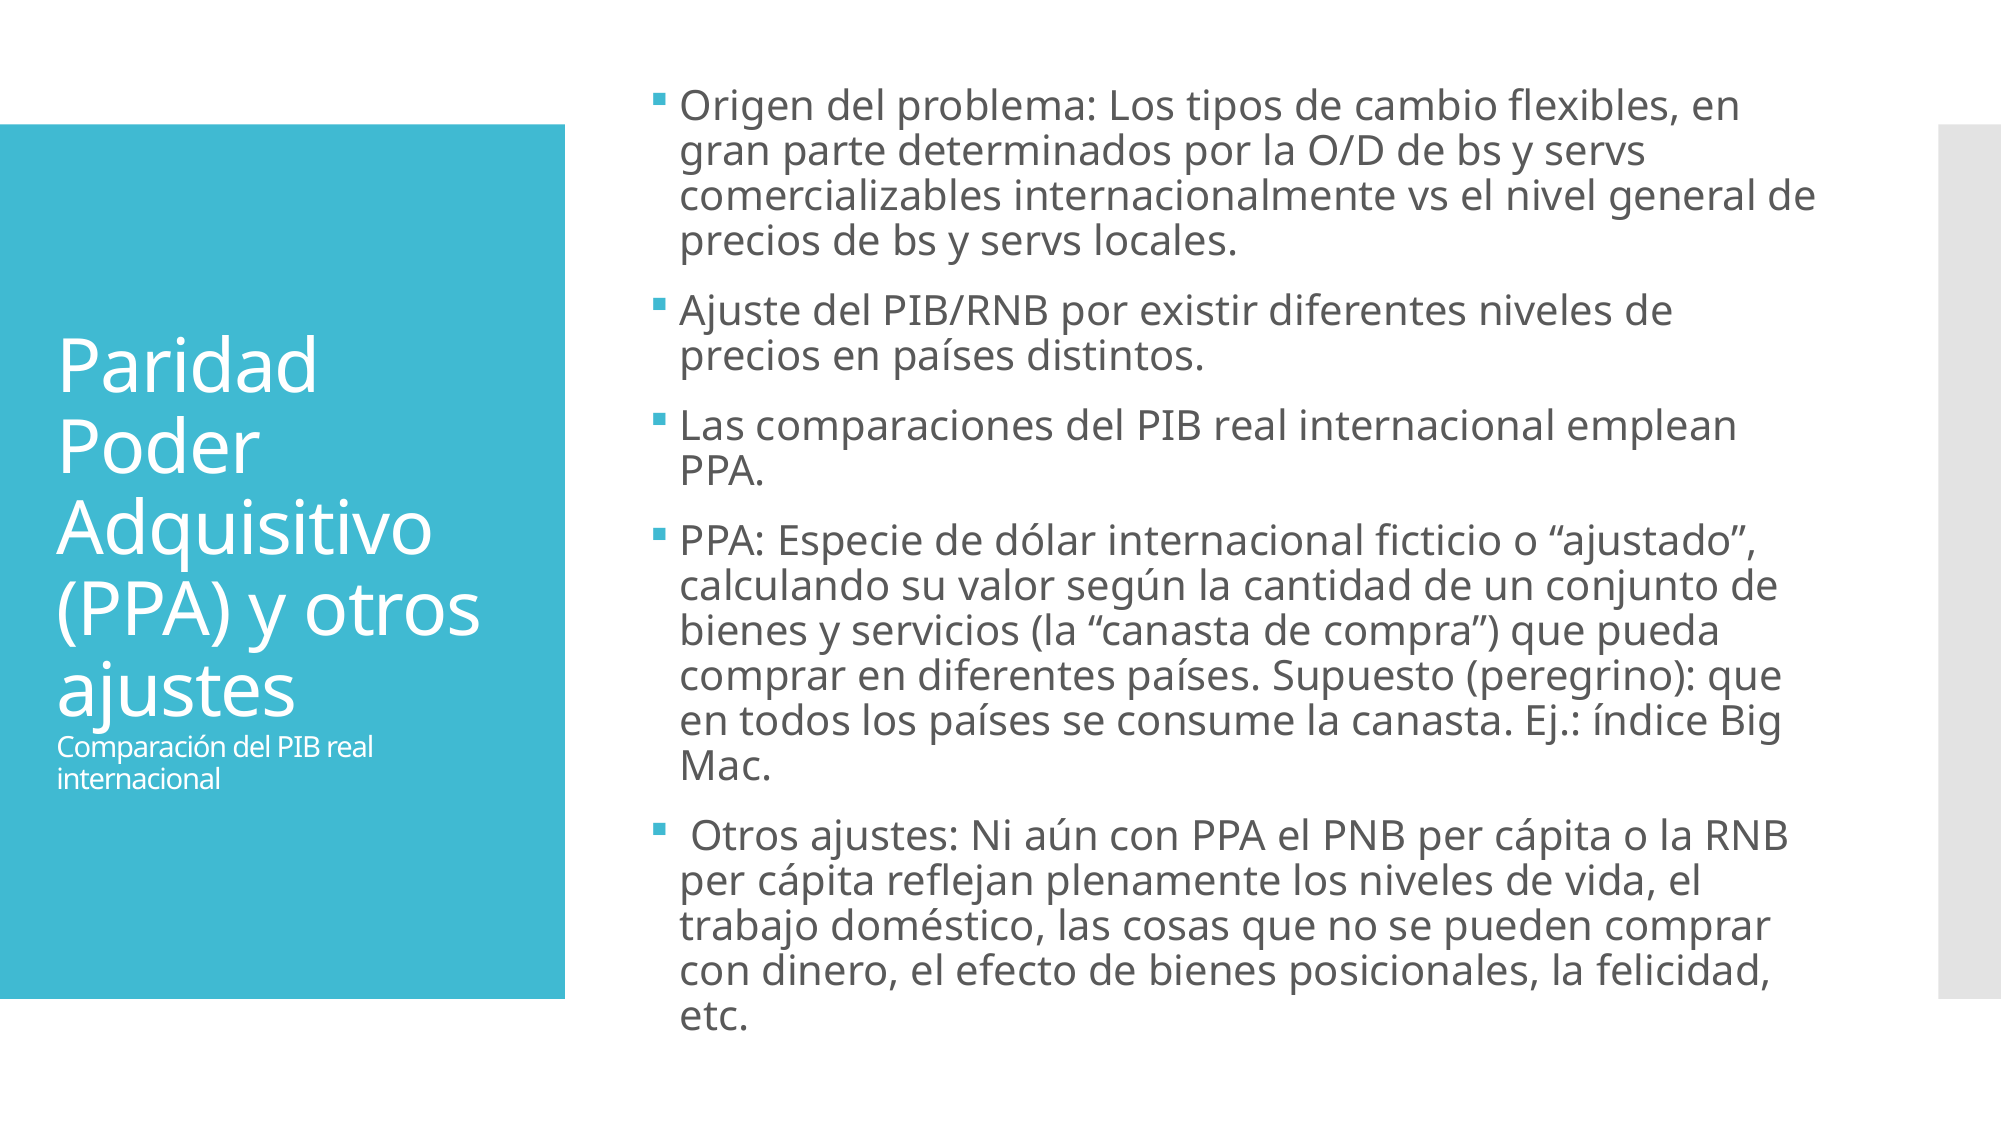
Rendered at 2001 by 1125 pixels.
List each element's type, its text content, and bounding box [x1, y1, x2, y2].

list Origen del problema: Los tipos de cambio flexibles, en gran parte determinados por la O/D de bs y servs comercializables internacionalmente vs el nivel general de precios de bs y servs locales. Ajuste del PIB/RNB por existir diferentes niveles de precios en países distintos. Las comparaciones del PIB real internacional emplean PPA. PPA: Especie de dólar internacional ficticio o “ajustado”, calculando su valor según la cantidad de un conjunto de bienes y servicios (la “canasta de compra”) que pueda comprar en diferentes países. Supuesto (peregrino): que en todos los países se consume la canasta. Ej.: índice Big Mac. Otros ajustes: Ni aún con PPA el PNB per cápita o la RNB per cápita reflejan plenamente los niveles de vida, el trabajo doméstico, las cosas que no se pueden comprar con dinero, el efecto de bienes posicionales, la felicidad, etc. [634, 141, 1835, 982]
title Paridad Poder Adquisitivo (PPA) y otros ajustes Comparación del PIB real internacional [41, 184, 525, 940]
